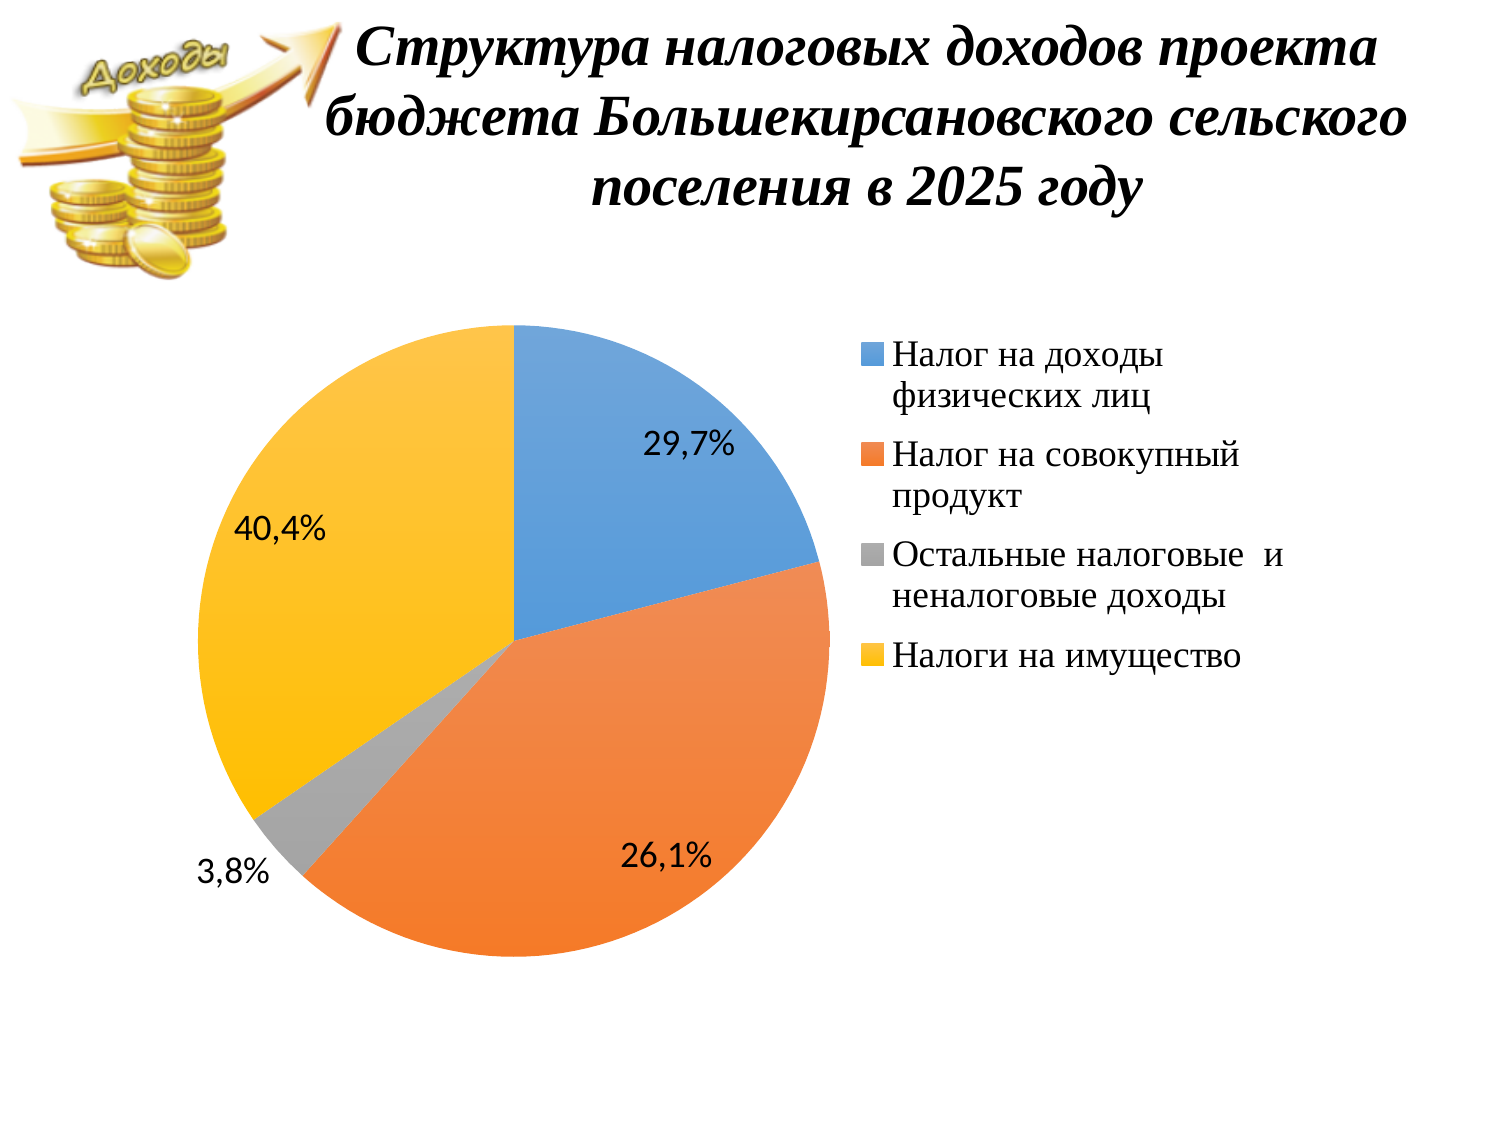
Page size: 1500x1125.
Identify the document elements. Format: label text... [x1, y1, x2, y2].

picture [0, 0, 352, 305]
chart [81, 257, 1418, 1090]
text_box Структура налоговых доходов проекта бюджета Большекирсановского сельского поселения в 2025 году [352, 0, 1431, 226]
